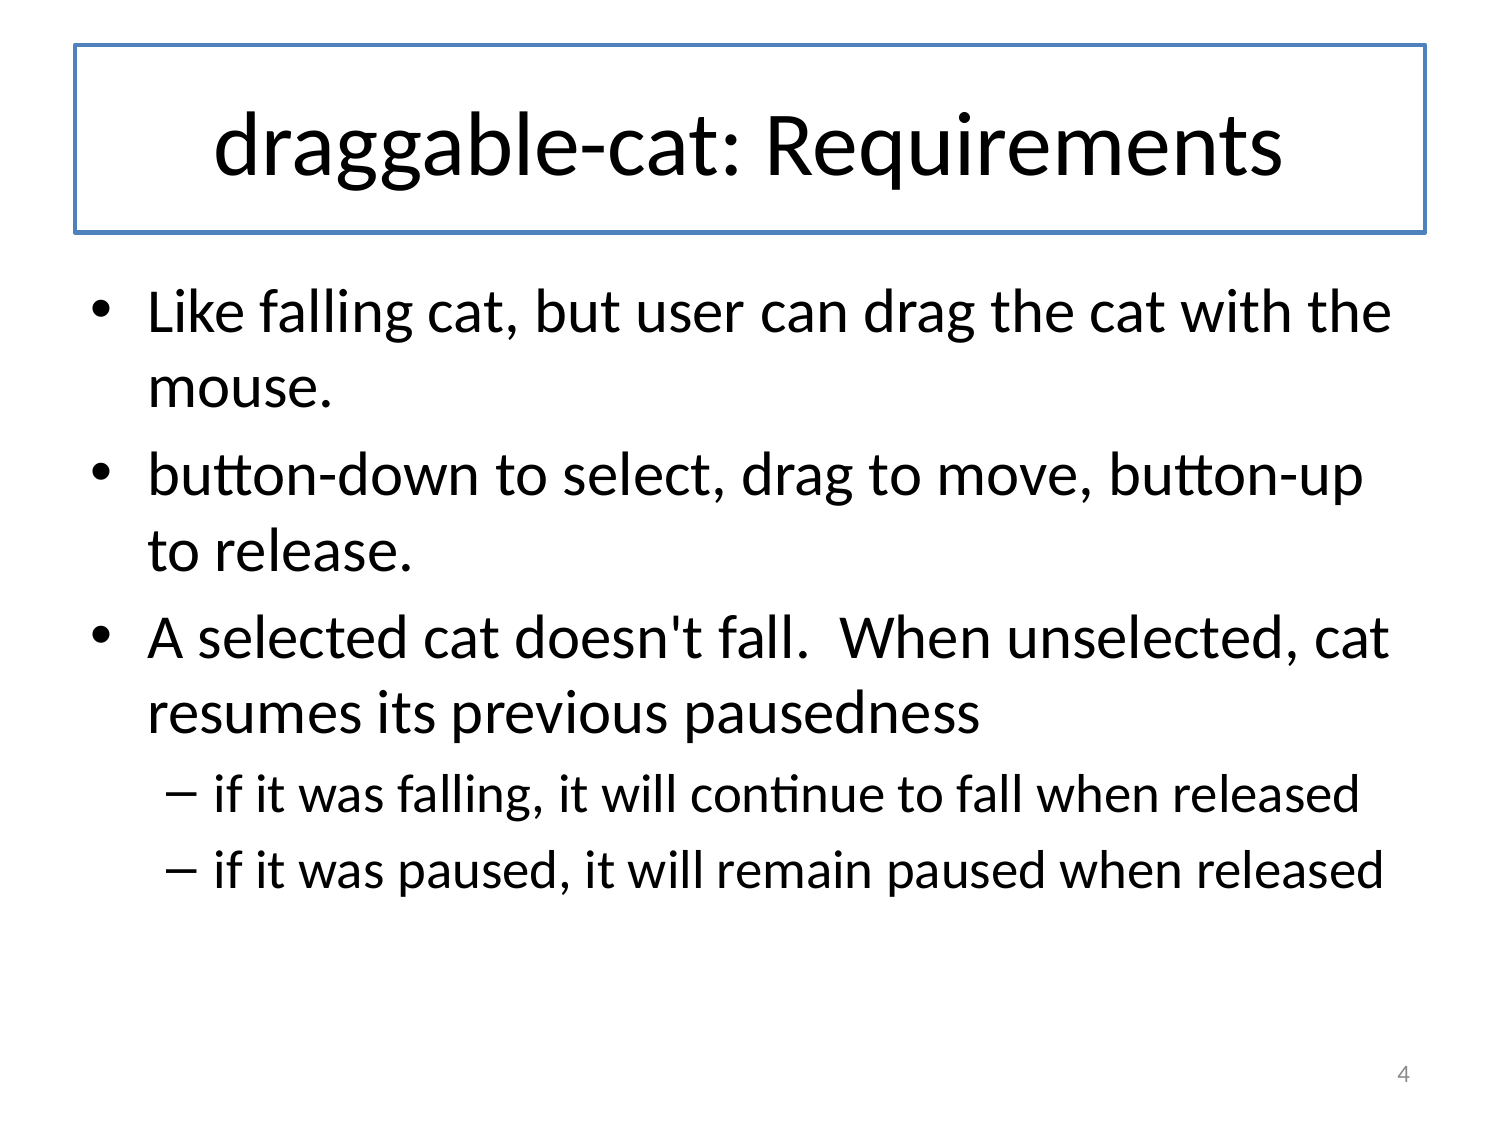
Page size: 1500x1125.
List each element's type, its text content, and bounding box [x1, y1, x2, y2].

title draggable-cat: Requirements [73, 43, 1427, 235]
list Like falling cat, but user can drag the cat with the mouse. button-down to select, drag to move, button-up to release. A selected cat doesn't fall. When unselected, cat resumes its previous pausedness if it was falling, it will continue to fall when released if it was paused, it will remain paused when released [75, 262, 1425, 1005]
slide_number 4 [1074, 1042, 1425, 1103]
